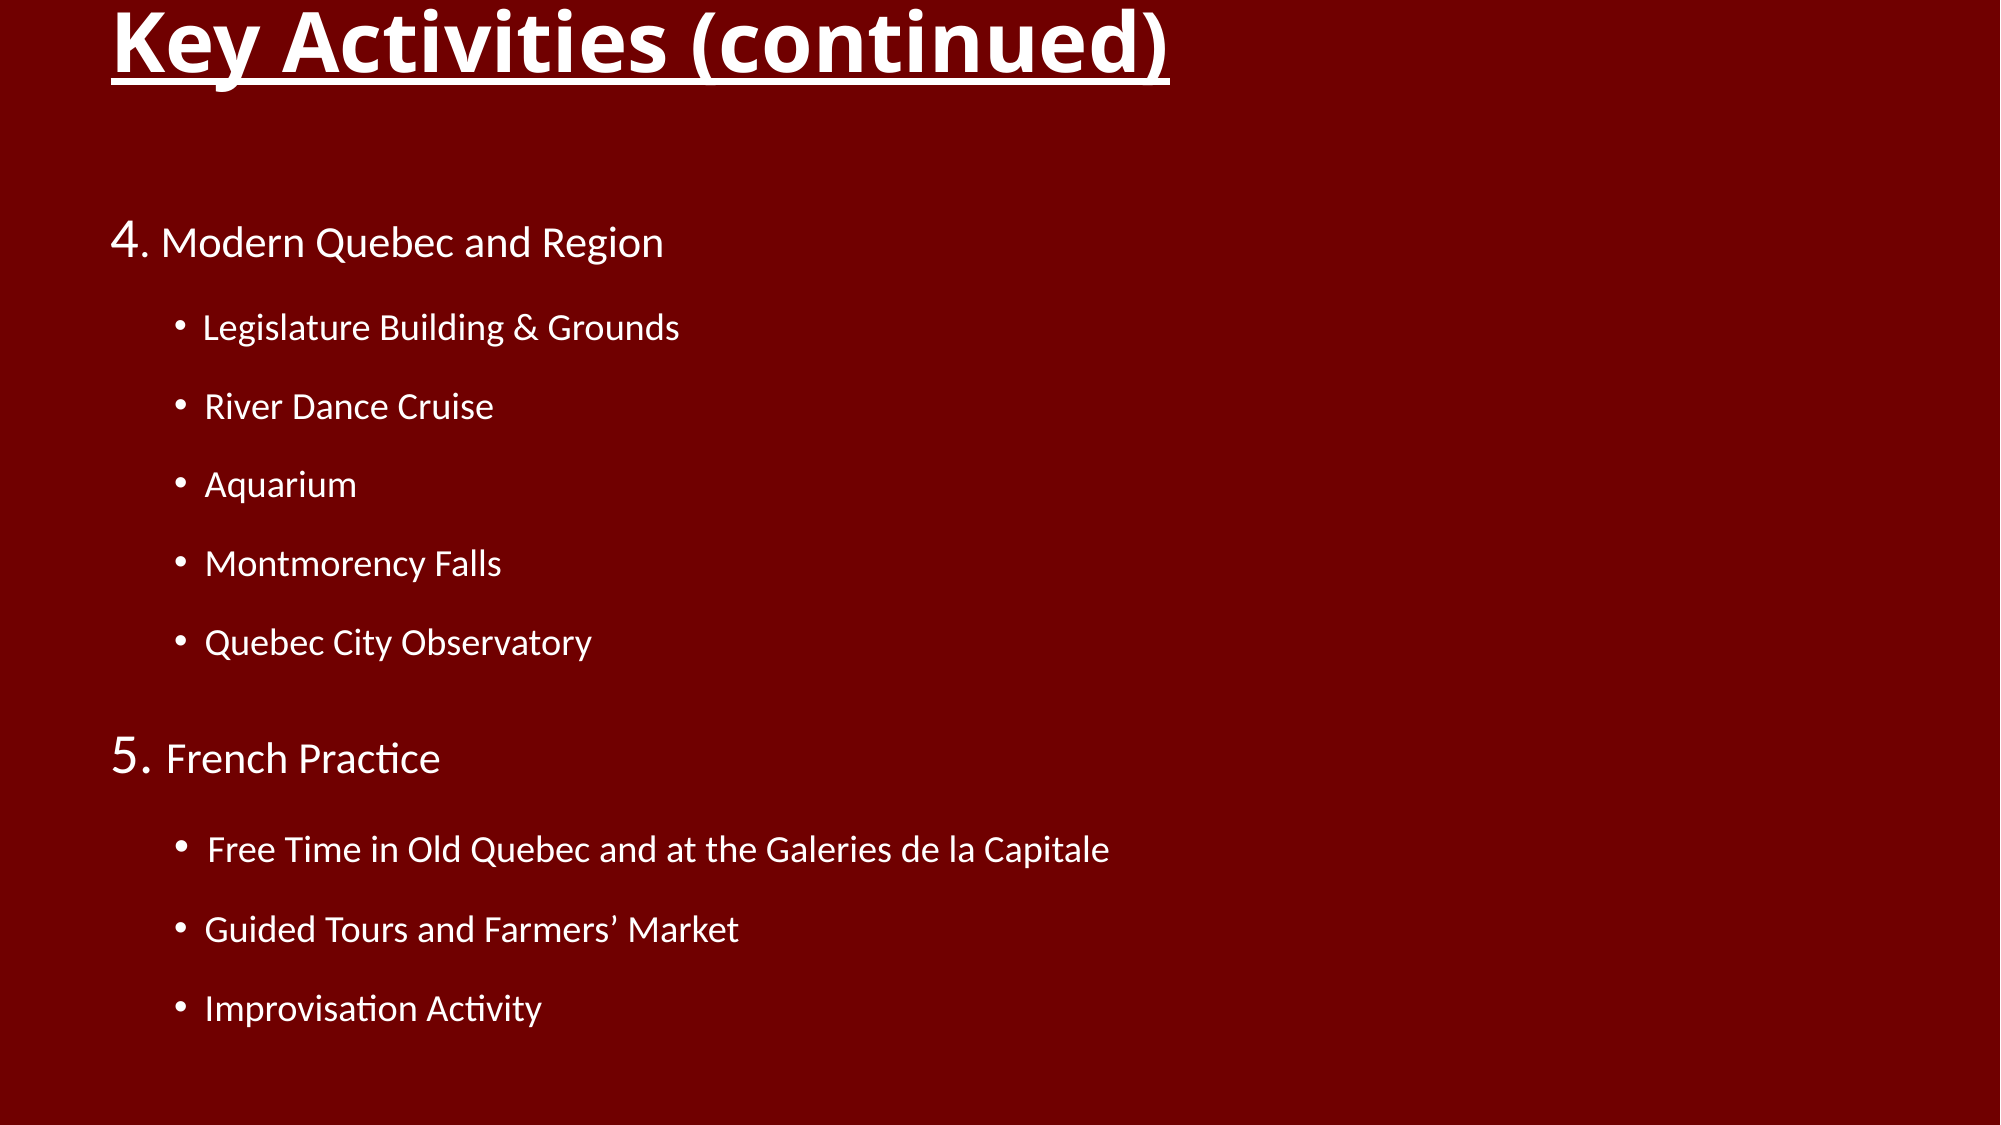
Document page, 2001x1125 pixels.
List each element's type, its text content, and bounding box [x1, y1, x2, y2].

list 4. Modern Quebec and Region Legislature Building & Grounds River Dance Cruise Aquarium Montmorency Falls Quebec City Observatory 5. French Practice Free Time in Old Quebec and at the Galeries de la Capitale Guided Tours and Farmers’ Market Improvisation Activity [95, 160, 1905, 1044]
title Key Activities (continued) [95, 31, 1821, 160]
